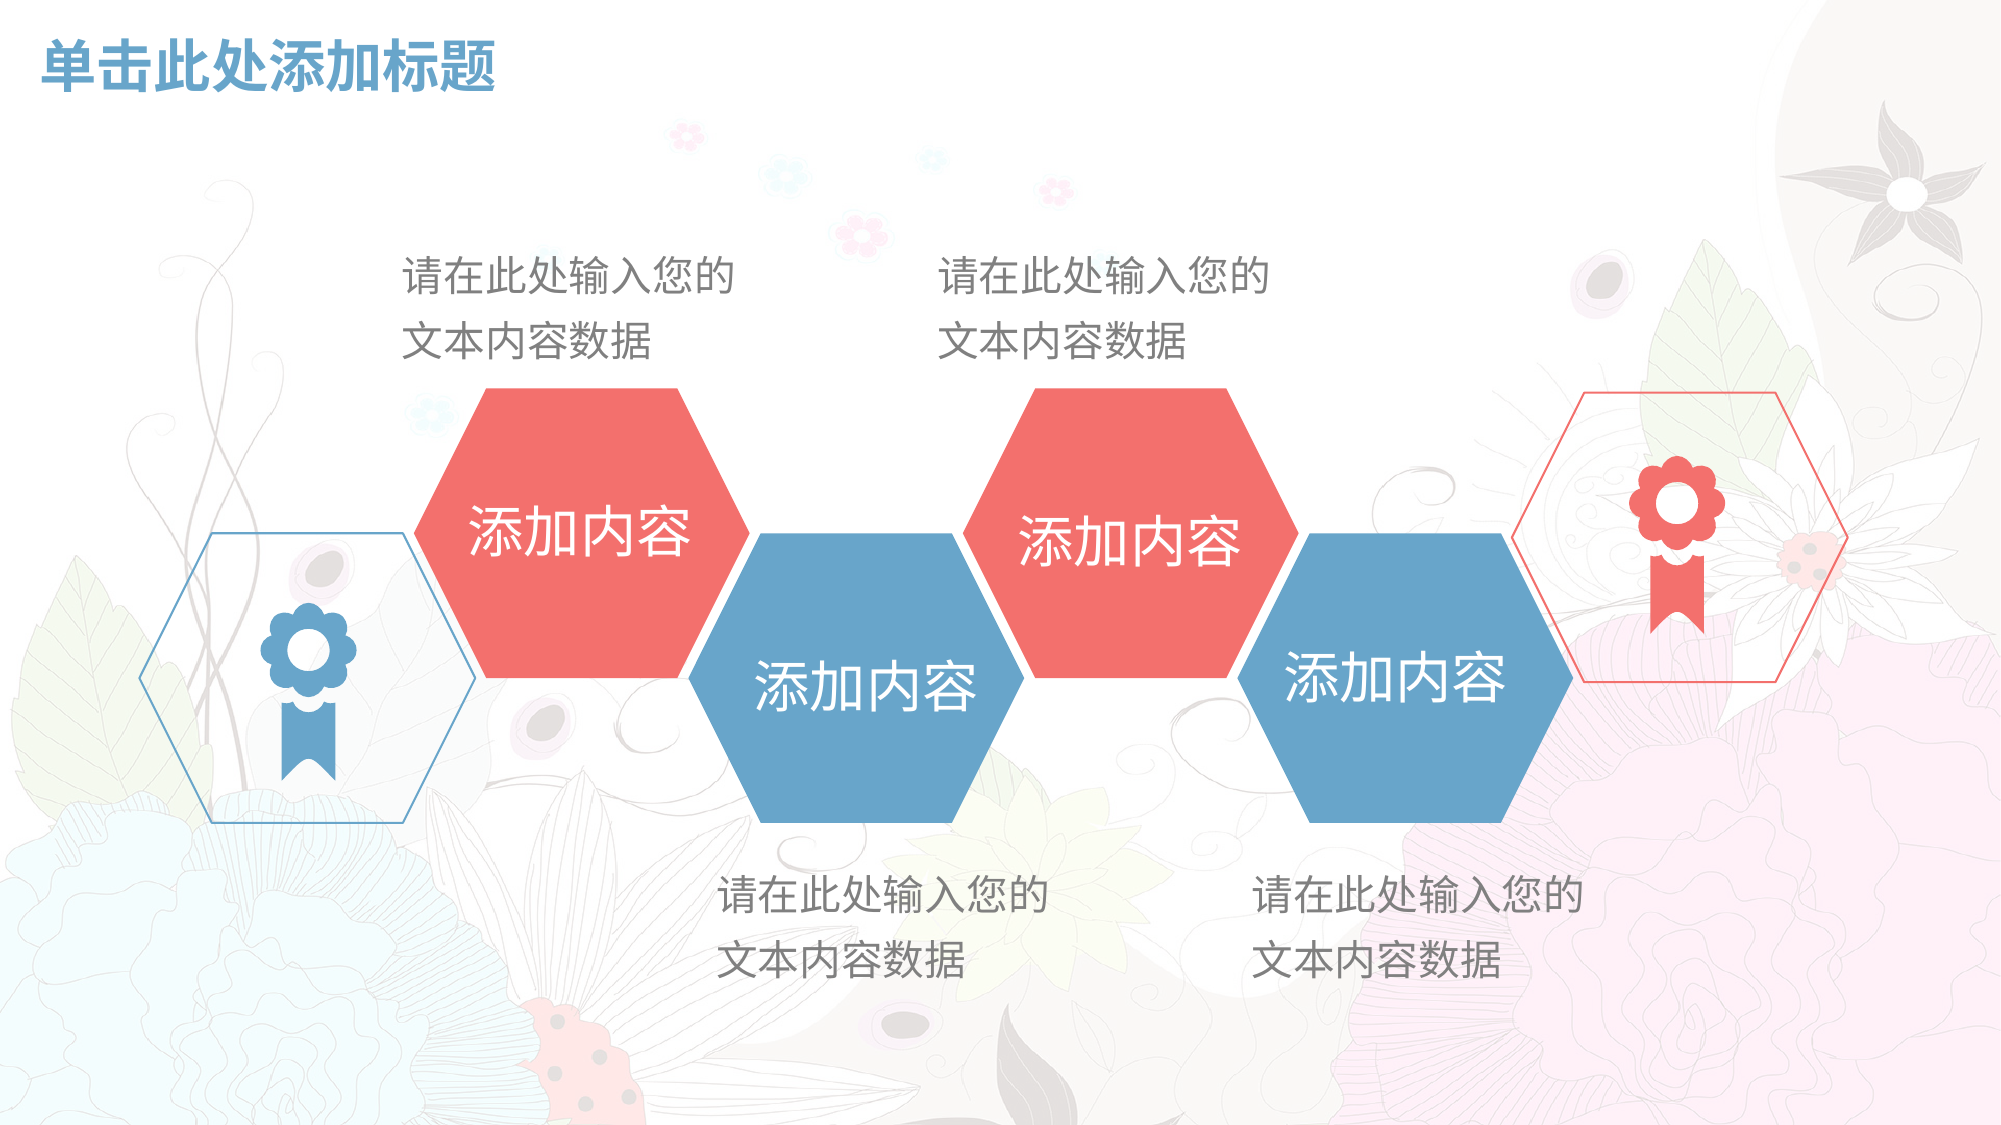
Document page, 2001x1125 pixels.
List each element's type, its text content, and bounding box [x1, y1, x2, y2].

text_box 添加内容 [1267, 634, 1524, 717]
text_box 添加内容 [452, 488, 708, 572]
text_box 请在此处输入您的文本内容数据 [386, 227, 764, 373]
text_box 添加内容 [738, 643, 994, 727]
text_box 添加内容 [1002, 498, 1258, 582]
text_box [688, 533, 1025, 823]
text_box [139, 533, 476, 823]
text_box [962, 388, 1299, 679]
text_box [260, 602, 357, 698]
text_box [1237, 533, 1574, 823]
text_box [1511, 392, 1848, 683]
text_box [281, 701, 336, 781]
text_box 请在此处输入您的文本内容数据 [1236, 845, 1613, 991]
text_box [1650, 554, 1704, 634]
text_box 请在此处输入您的文本内容数据 [922, 227, 1299, 373]
text_box [413, 388, 750, 679]
title 单击此处添加标题 [24, 30, 1750, 108]
text_box 请在此处输入您的文本内容数据 [701, 845, 1078, 991]
text_box [1629, 455, 1726, 551]
